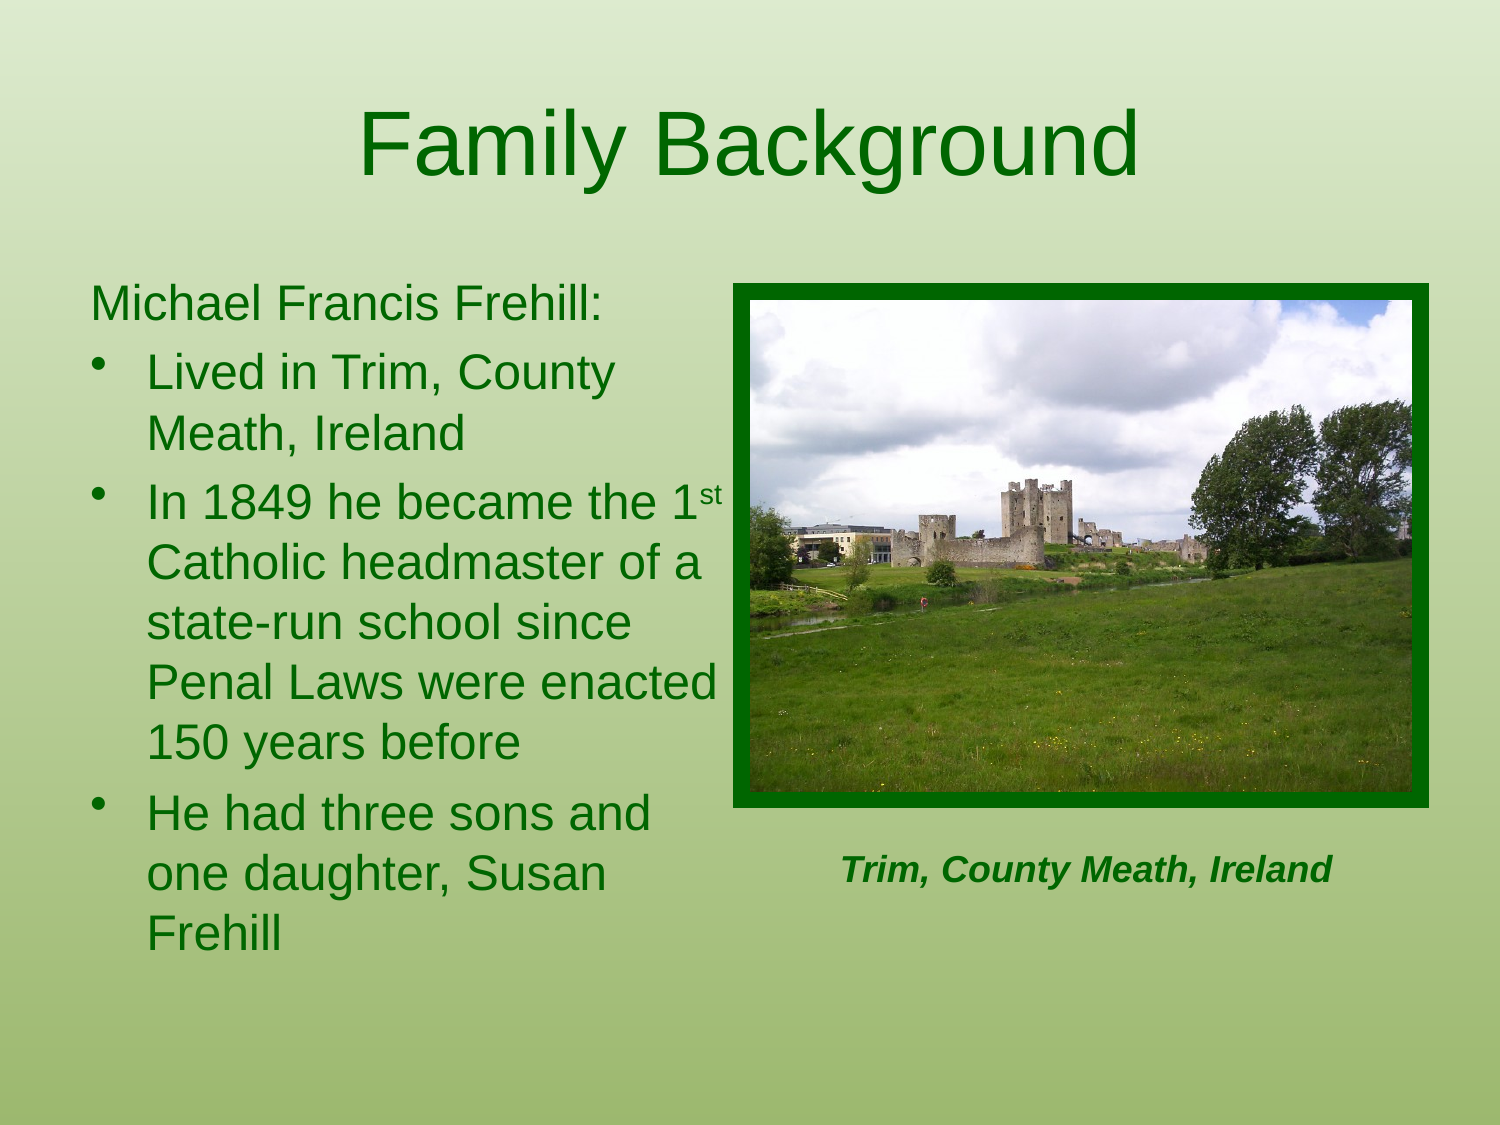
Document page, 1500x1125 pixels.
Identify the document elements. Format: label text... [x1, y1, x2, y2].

title Family Background [74, 44, 1426, 233]
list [749, 299, 1413, 792]
list Michael Francis Frehill: Lived in Trim, County Meath, Ireland In 1849 he became the 1st Catholic headmaster of a state-run school since Penal Laws were enacted 150 years before He had three sons and one daughter, Susan Frehill [74, 262, 738, 1006]
text_box Trim, County Meath, Ireland [824, 837, 1350, 898]
